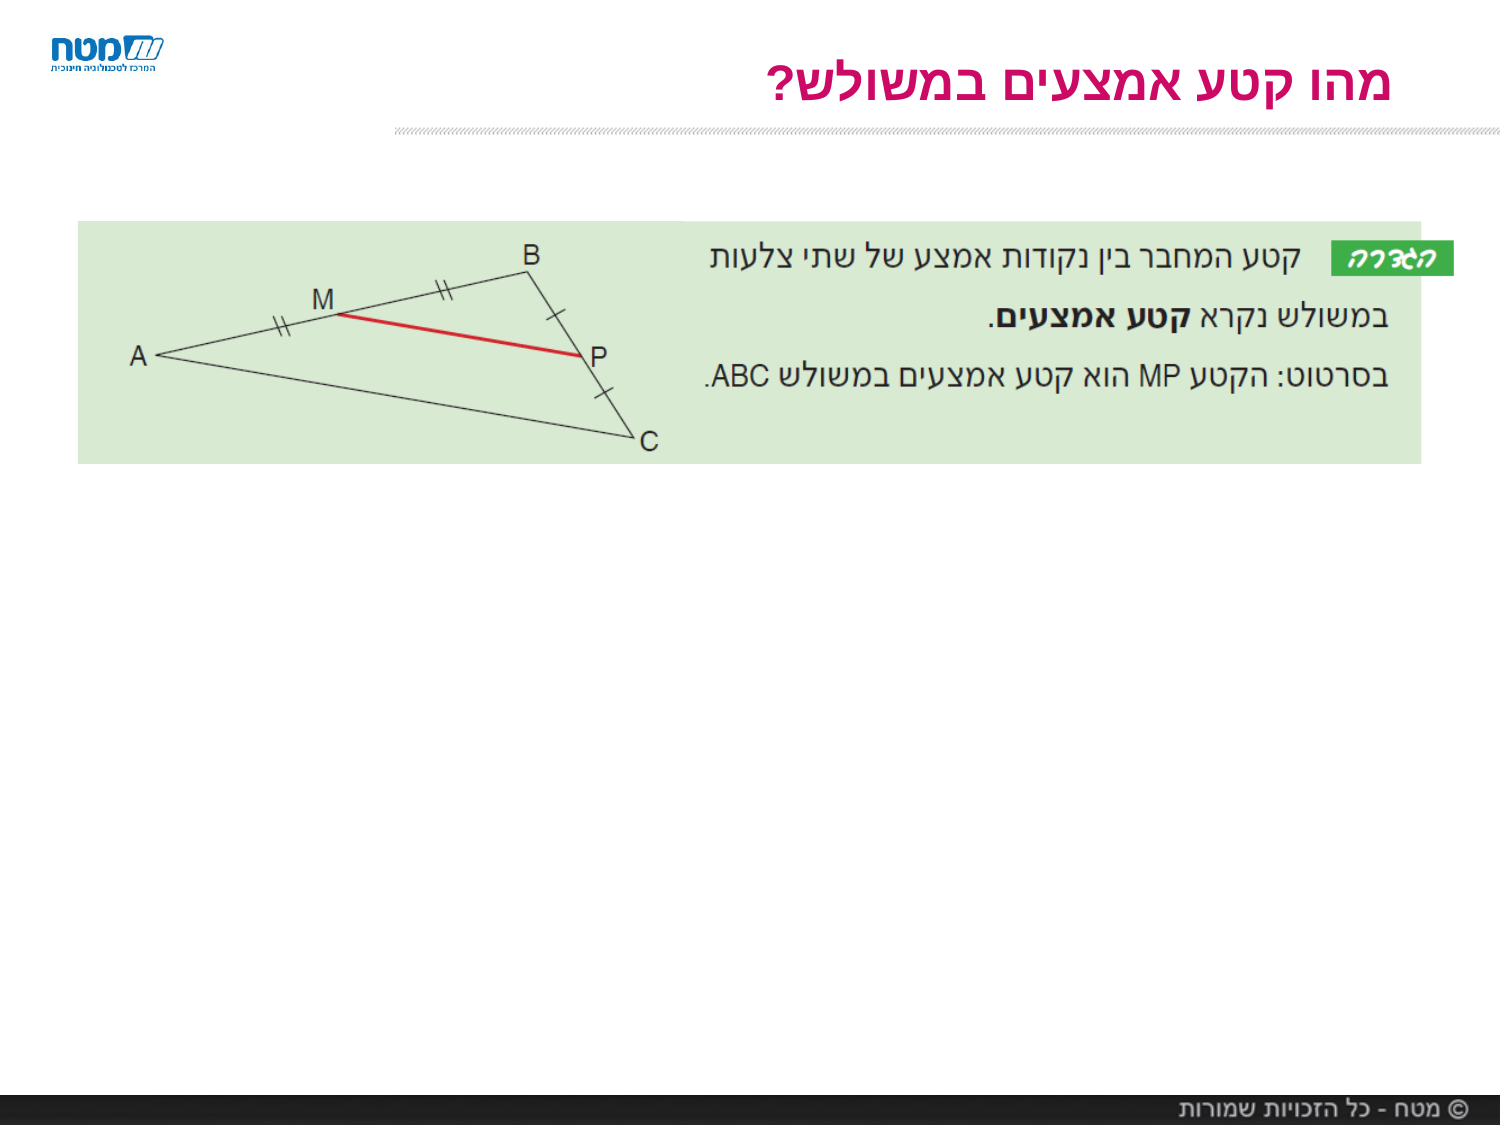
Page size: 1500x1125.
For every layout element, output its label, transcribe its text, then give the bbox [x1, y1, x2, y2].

title מהו קטע אמצעים במשולש? [148, 51, 1409, 111]
picture [395, 125, 1500, 139]
picture [41, 31, 165, 79]
picture [77, 219, 1455, 464]
